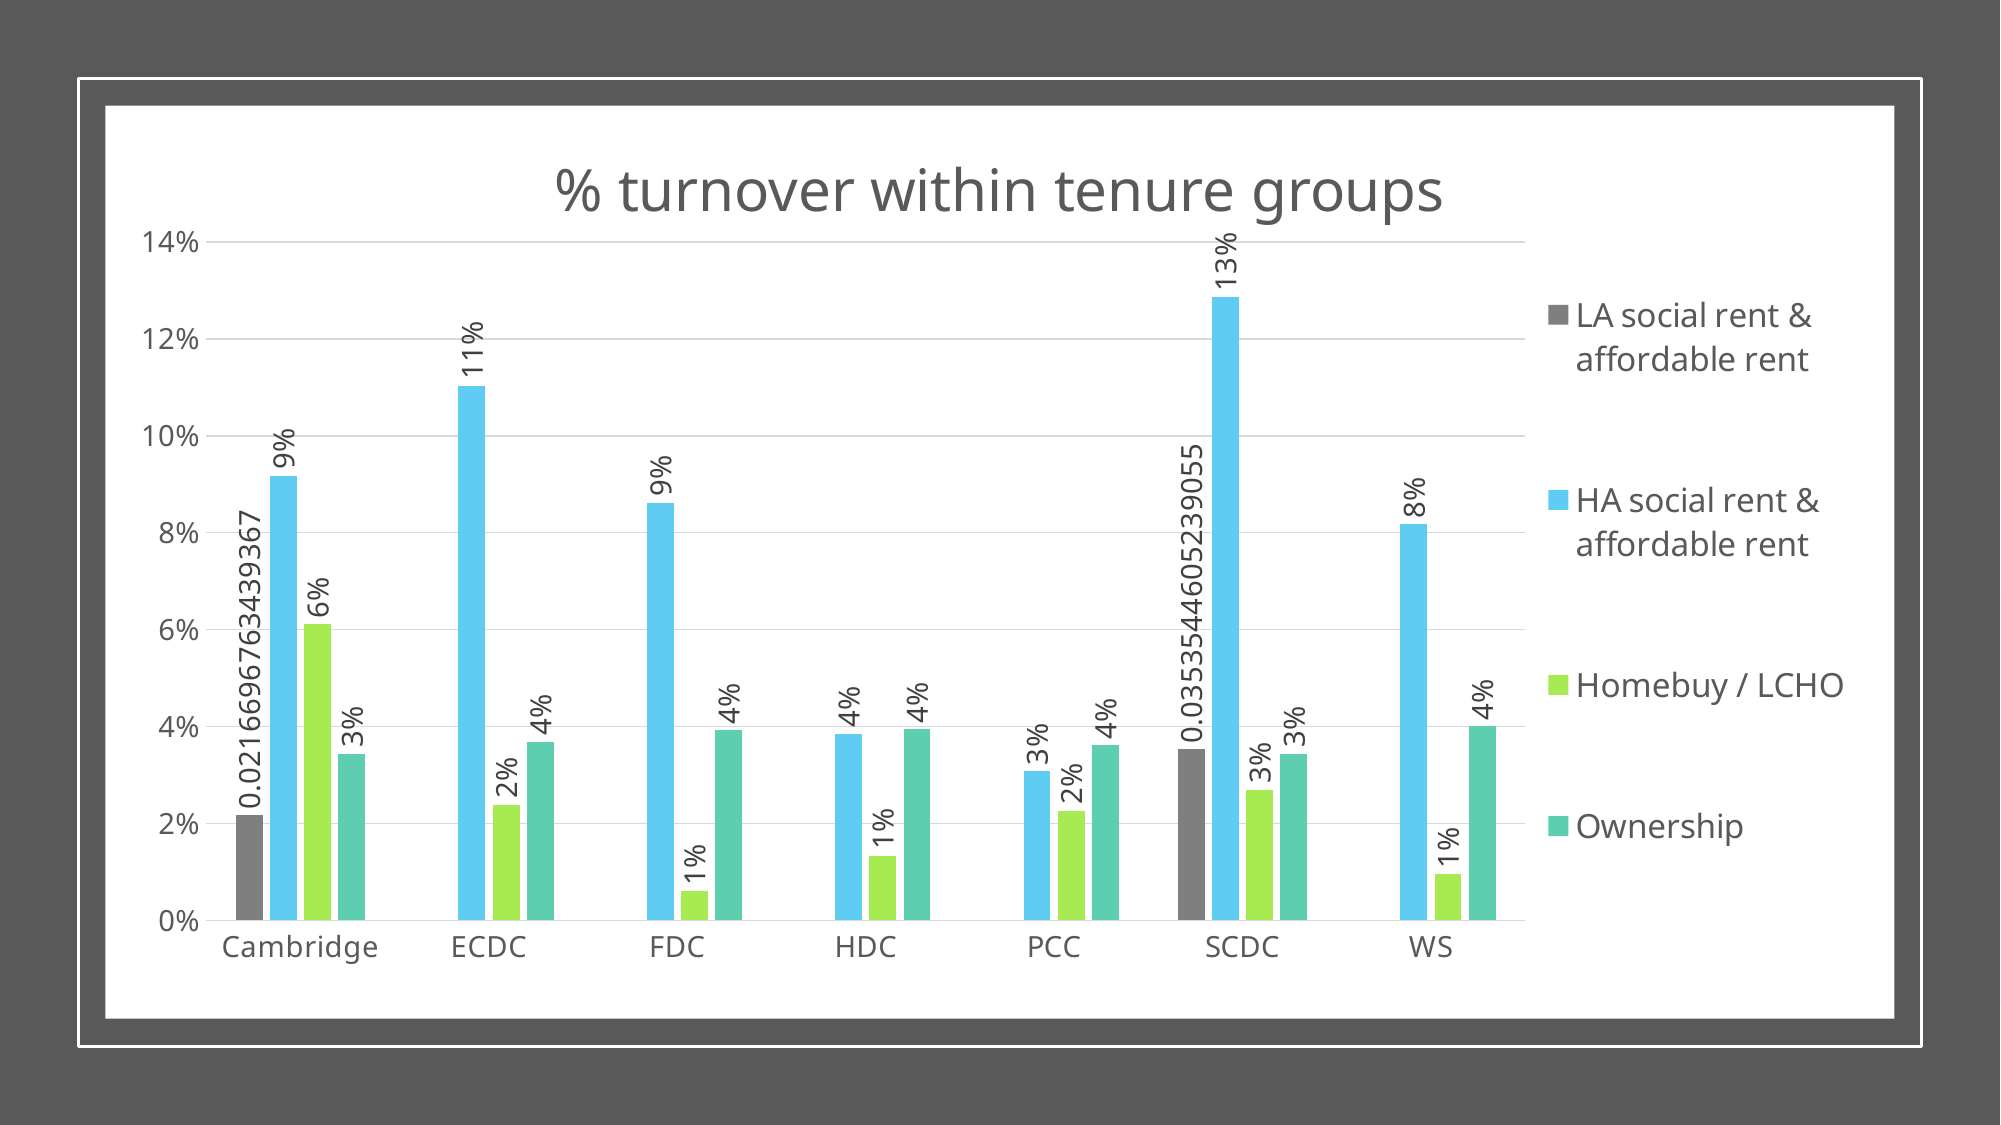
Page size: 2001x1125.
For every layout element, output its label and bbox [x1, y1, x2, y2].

text_box [0, 0, 2000, 1125]
text_box [77, 77, 1923, 1048]
chart [105, 105, 1895, 1019]
